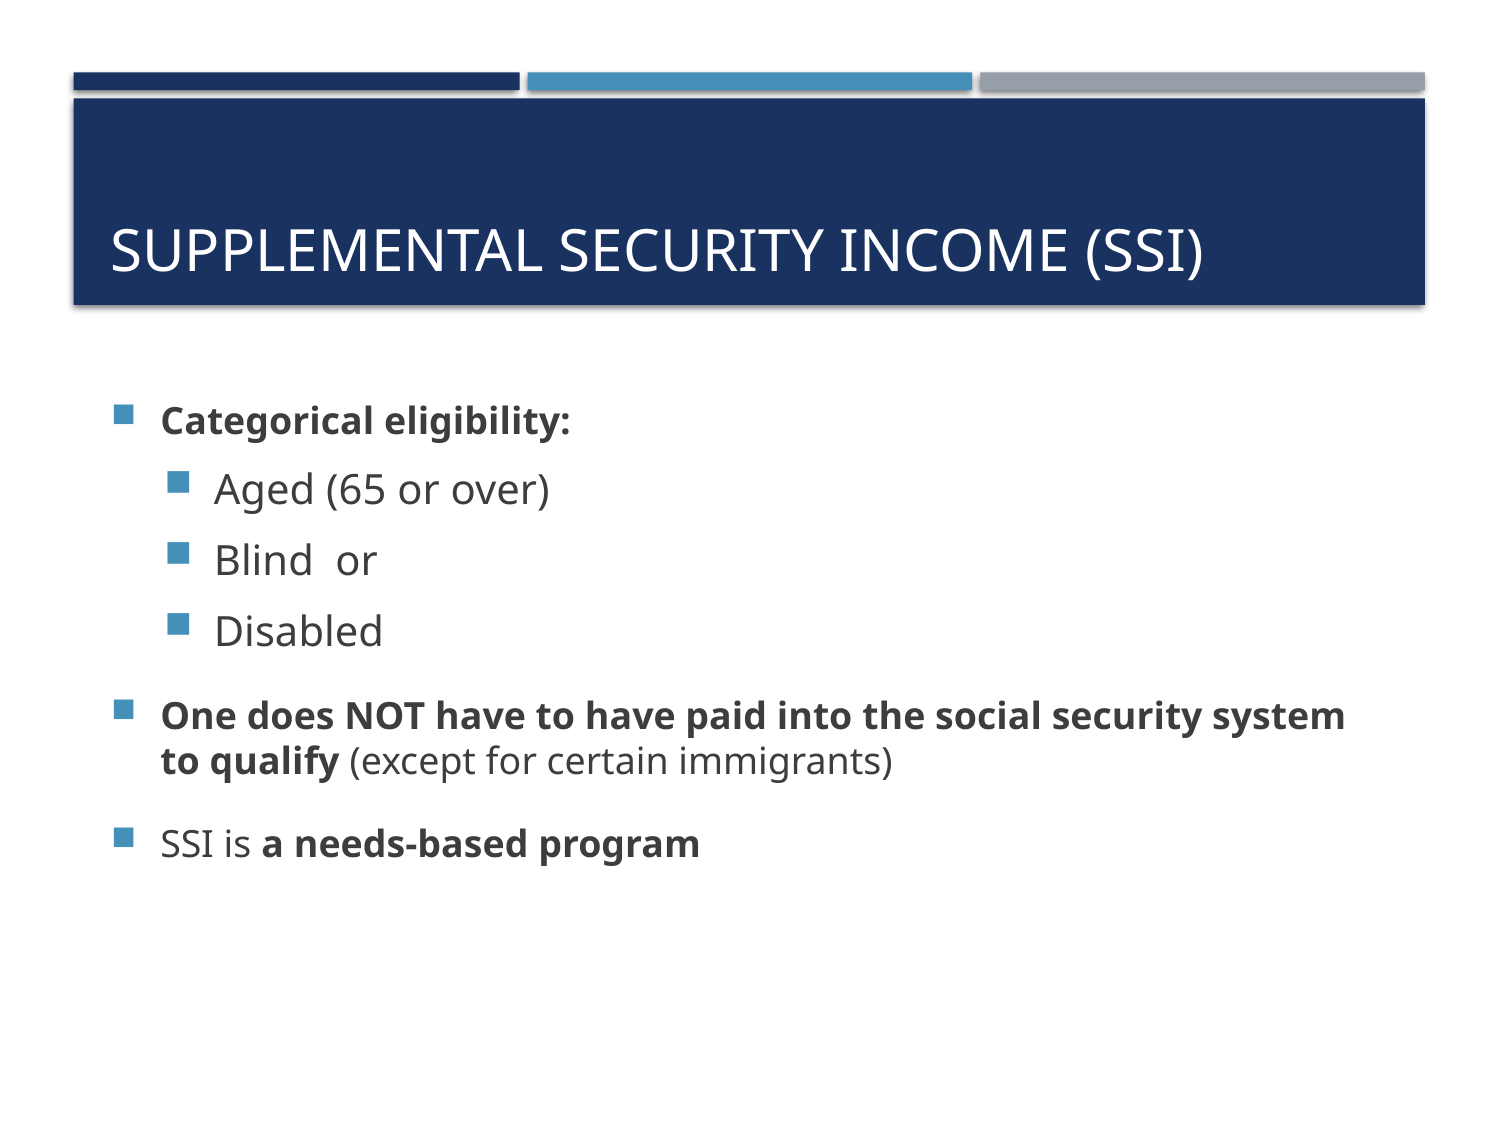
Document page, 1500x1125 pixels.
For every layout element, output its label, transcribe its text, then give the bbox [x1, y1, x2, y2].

title Supplemental Security Income (SSI) [95, 112, 1406, 291]
list Categorical eligibility: Aged (65 or over) Blind or Disabled One does NOT have to have paid into the social security system to qualify (except for certain immigrants) SSI is a needs-based program [95, 365, 1406, 962]
